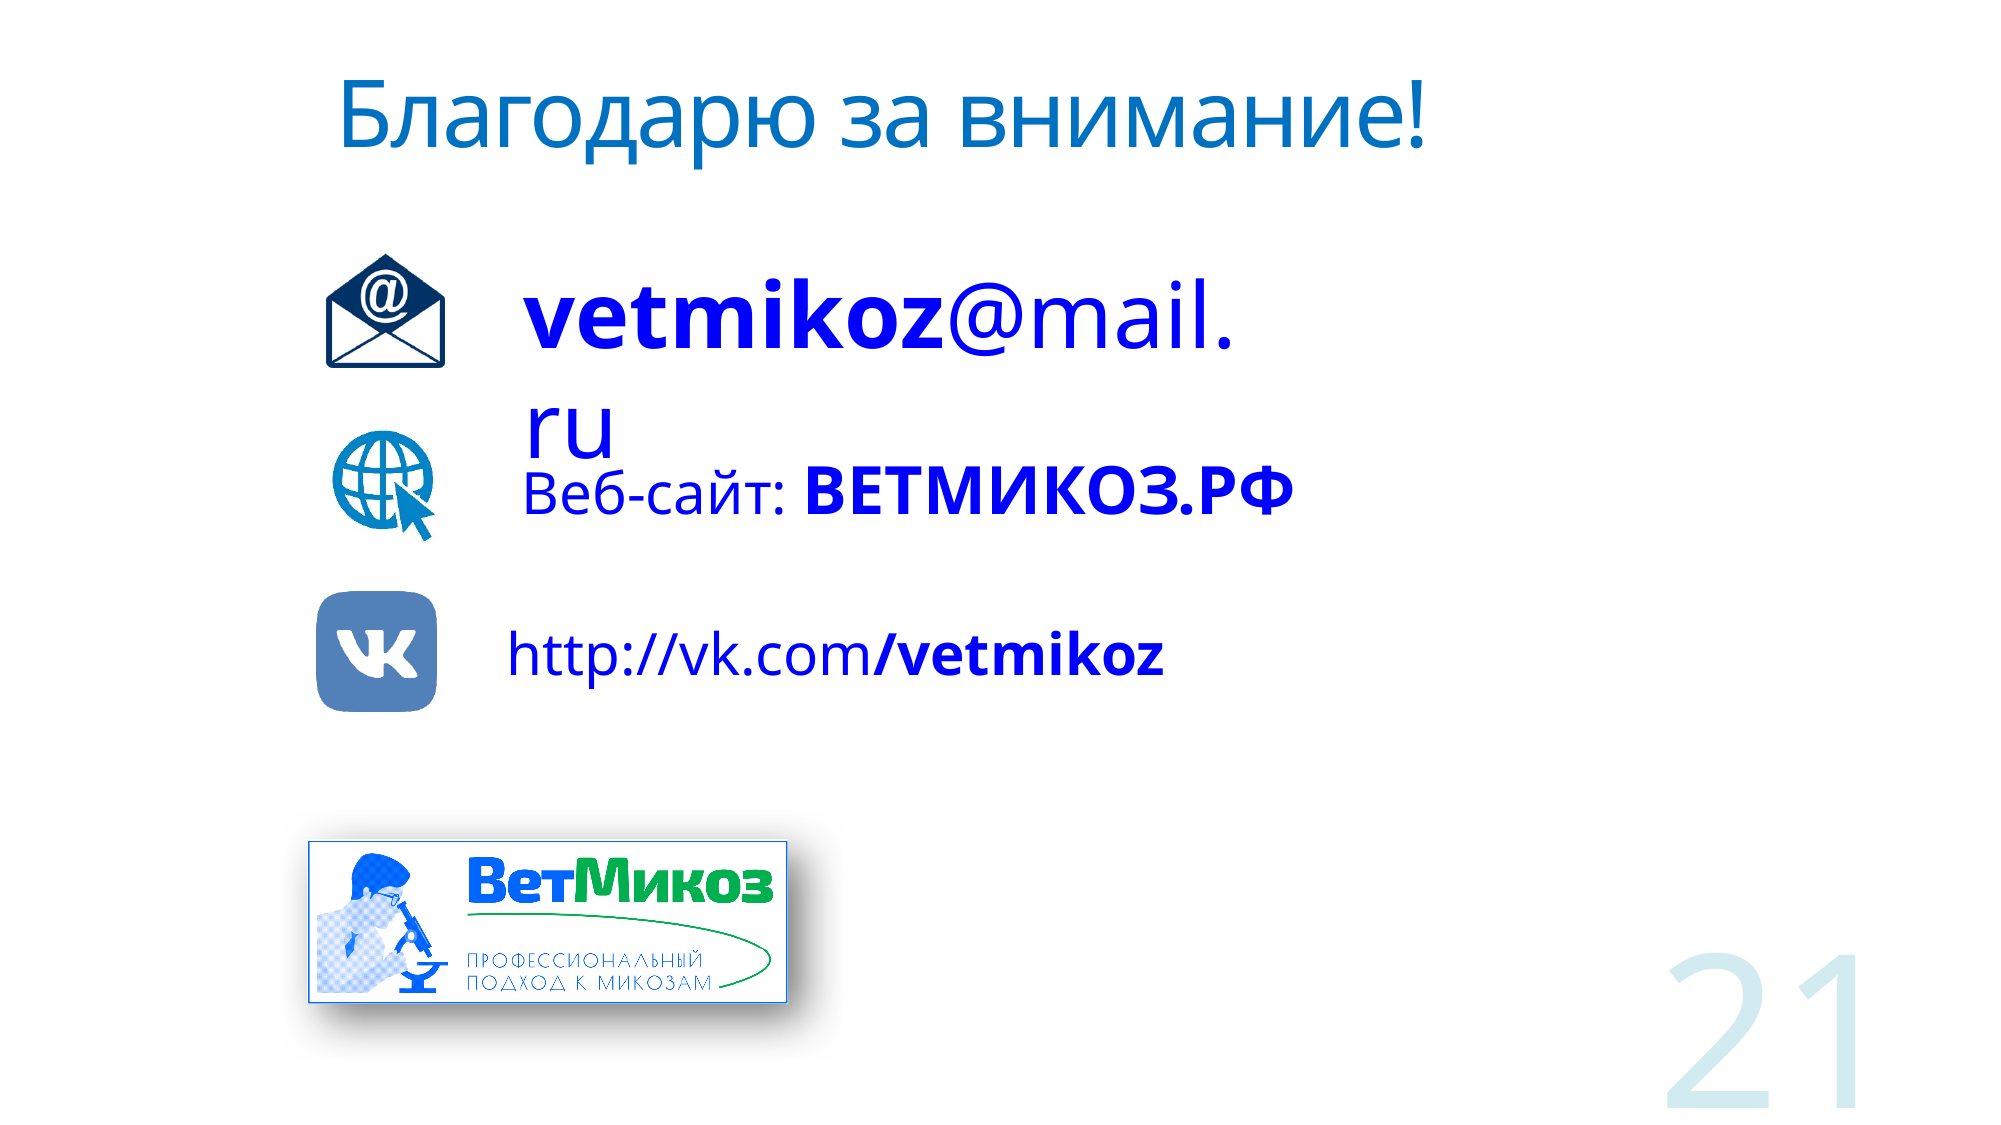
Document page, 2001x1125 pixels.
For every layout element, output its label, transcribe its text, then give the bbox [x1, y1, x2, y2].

text_box Веб-сайт: ВЕТМИКОЗ.РФ [506, 440, 1675, 535]
picture [319, 420, 449, 550]
slide_number 21 [1437, 963, 1918, 1125]
title Благодарю за внимание! [320, 24, 1671, 213]
picture [307, 838, 789, 1004]
picture [316, 591, 437, 712]
text_box http://vk.com/vetmikoz [492, 609, 1260, 695]
picture [326, 248, 445, 368]
text_box vetmikoz@mail.ru [508, 249, 1277, 440]
